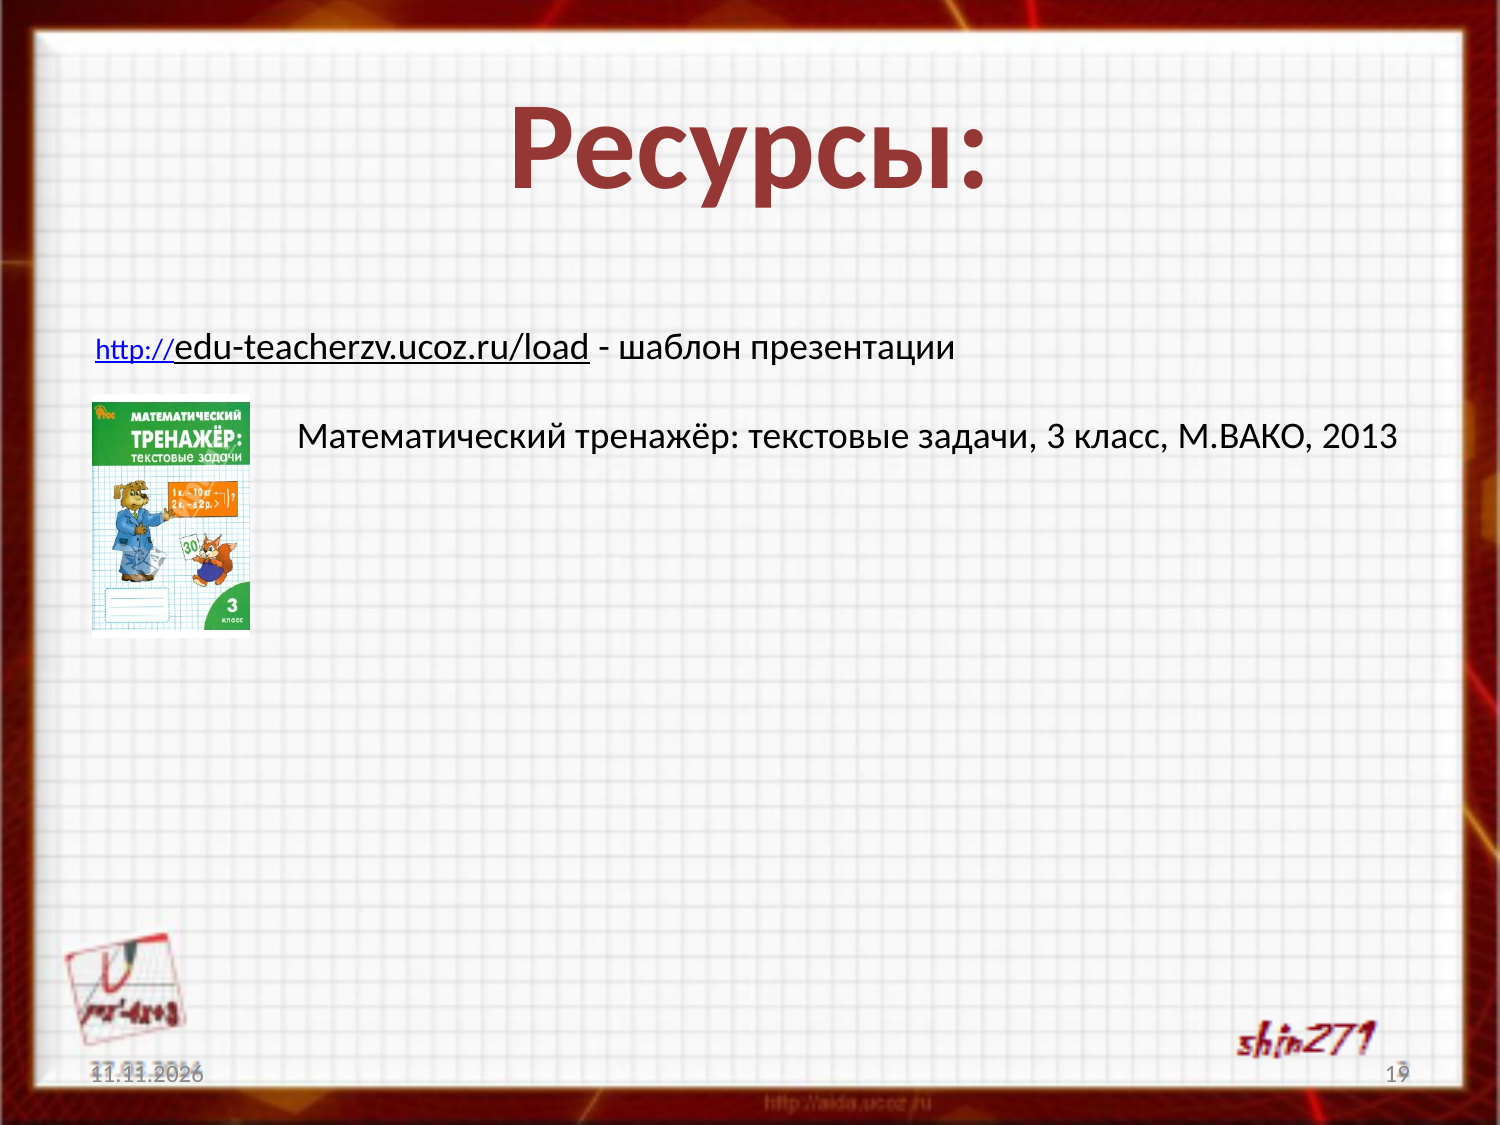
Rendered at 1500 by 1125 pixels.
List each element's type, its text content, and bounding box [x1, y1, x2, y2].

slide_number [75, 1042, 425, 1103]
text_box http://edu-teacherzv.ucoz.ru/load - шаблон презентации [80, 314, 978, 375]
slide_number 19 [1074, 1042, 1425, 1103]
picture [0, 0, 1500, 1125]
title Ресурсы: [75, 45, 1425, 233]
text_box Математический тренажёр: текстовые задачи, 3 класс, М.ВАКО, 2013 [282, 403, 1414, 463]
